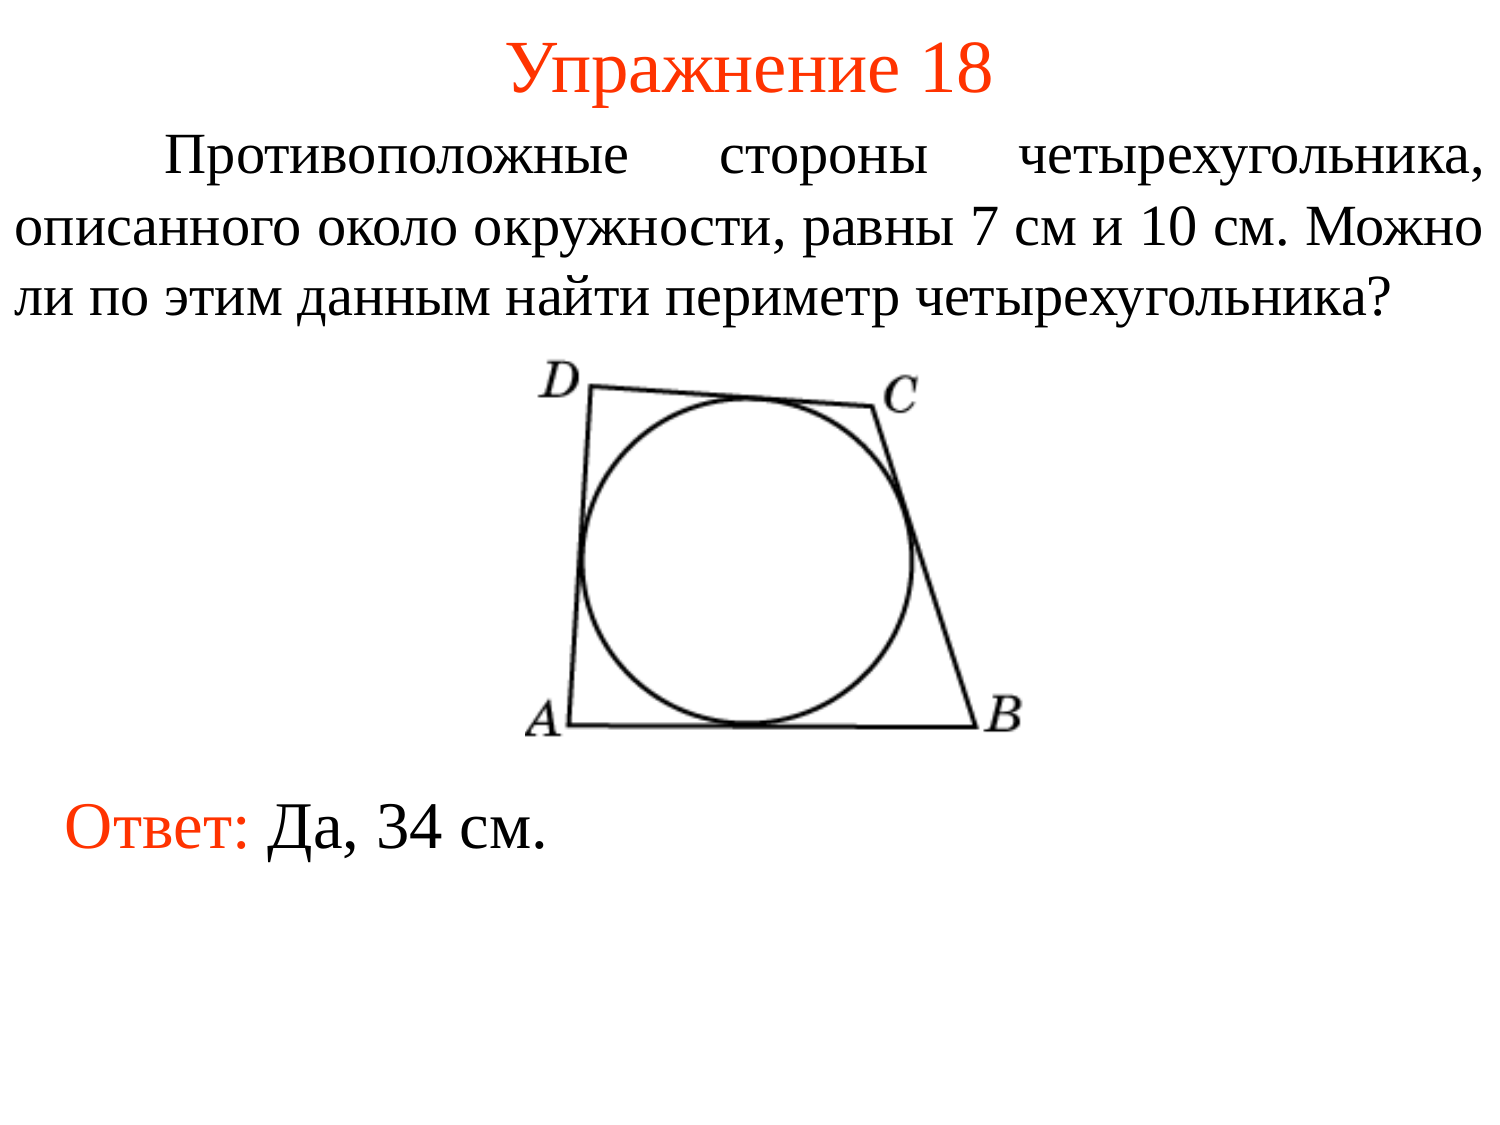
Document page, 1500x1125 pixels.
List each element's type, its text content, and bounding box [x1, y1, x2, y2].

title Упражнение 18 [112, 24, 1388, 99]
text_box Противоположные стороны четырехугольника, описанного около окружности, равны 7 см и 10 см. Можно ли по этим данным найти периметр четырехугольника? [0, 99, 1500, 335]
picture [525, 350, 1025, 751]
text_box Ответ: Да, 34 см. [49, 774, 1475, 870]
